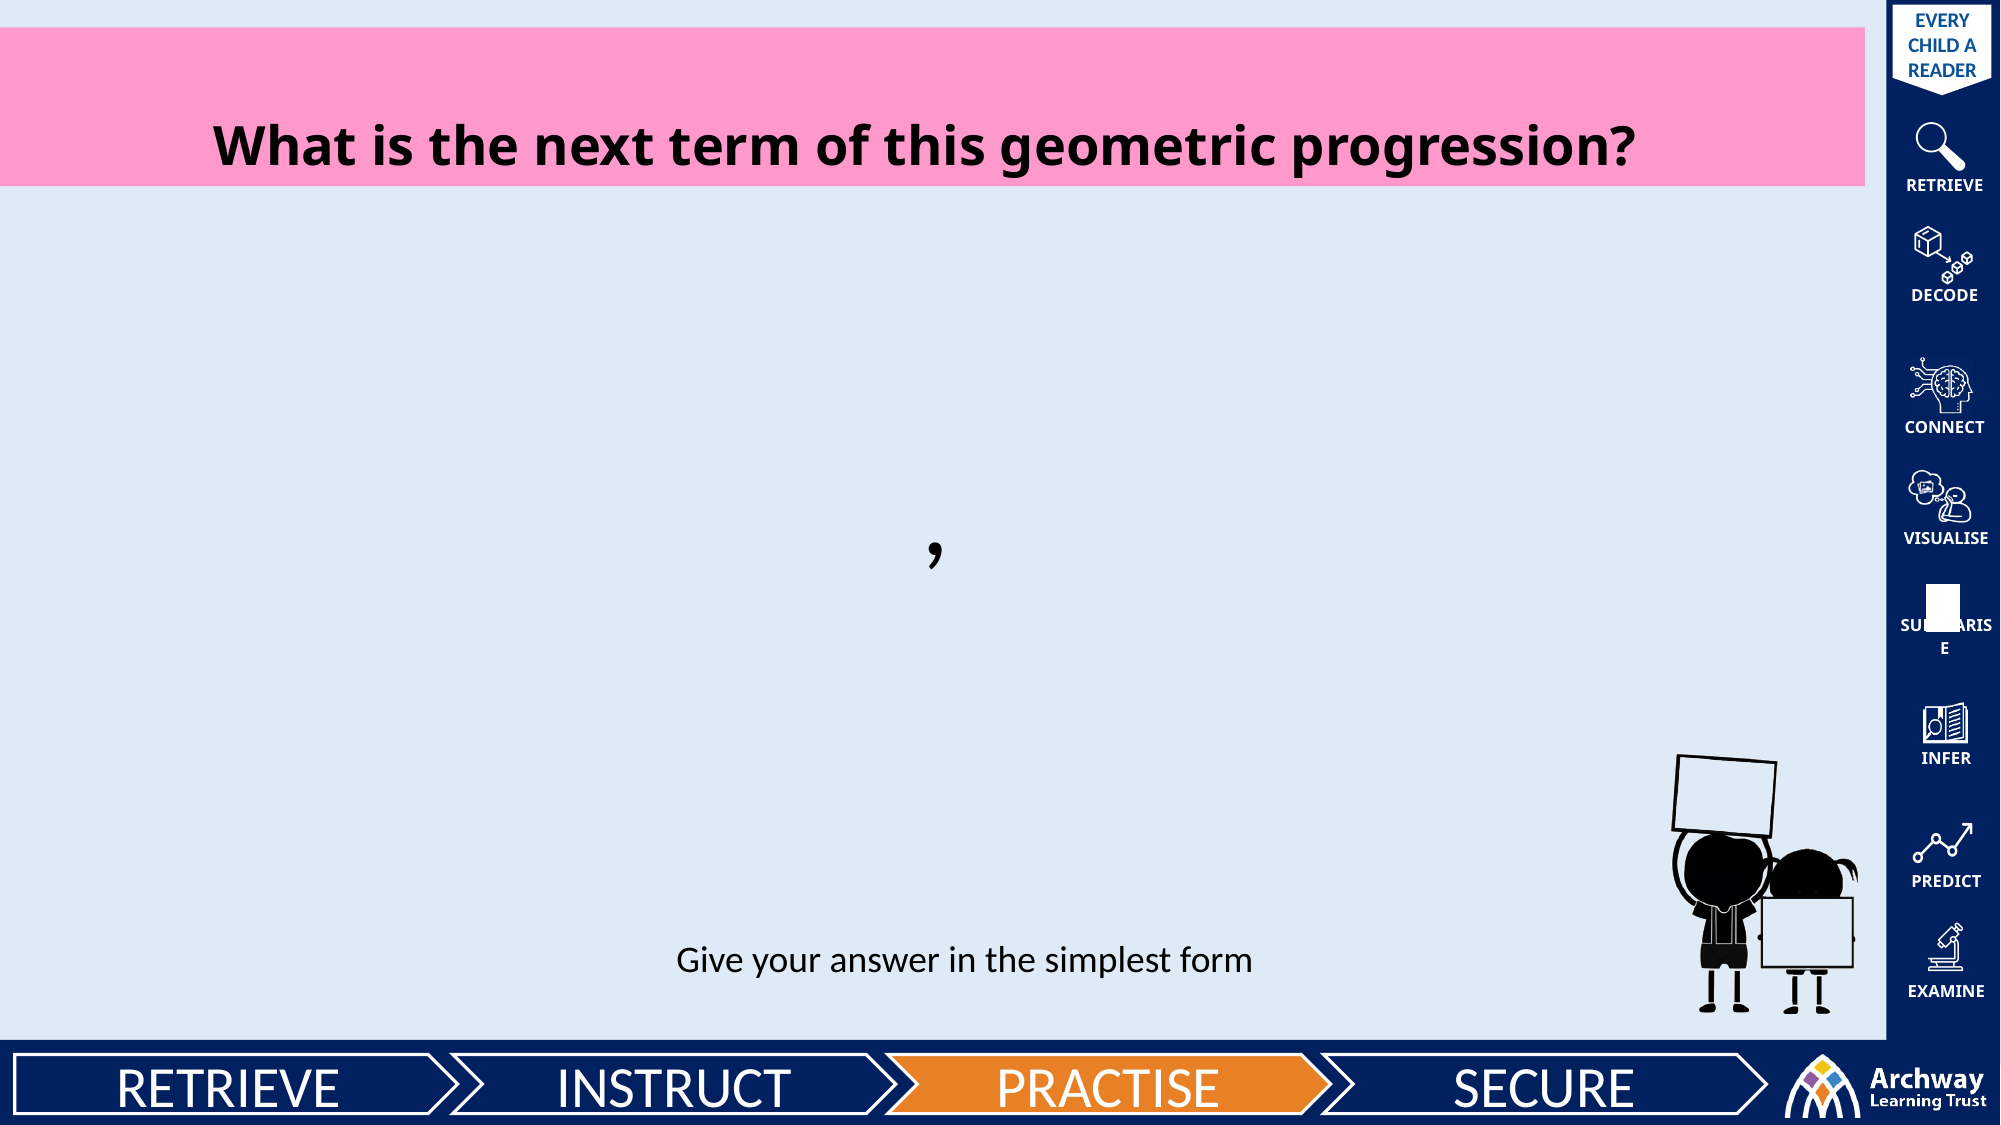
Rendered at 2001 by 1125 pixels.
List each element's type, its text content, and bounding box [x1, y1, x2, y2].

text_box Give your answer in the simplest form [661, 927, 1665, 988]
picture [1783, 1053, 1987, 1118]
text_box What is the next term of this geometric progression? [0, 27, 1865, 187]
picture [1666, 748, 1865, 1014]
